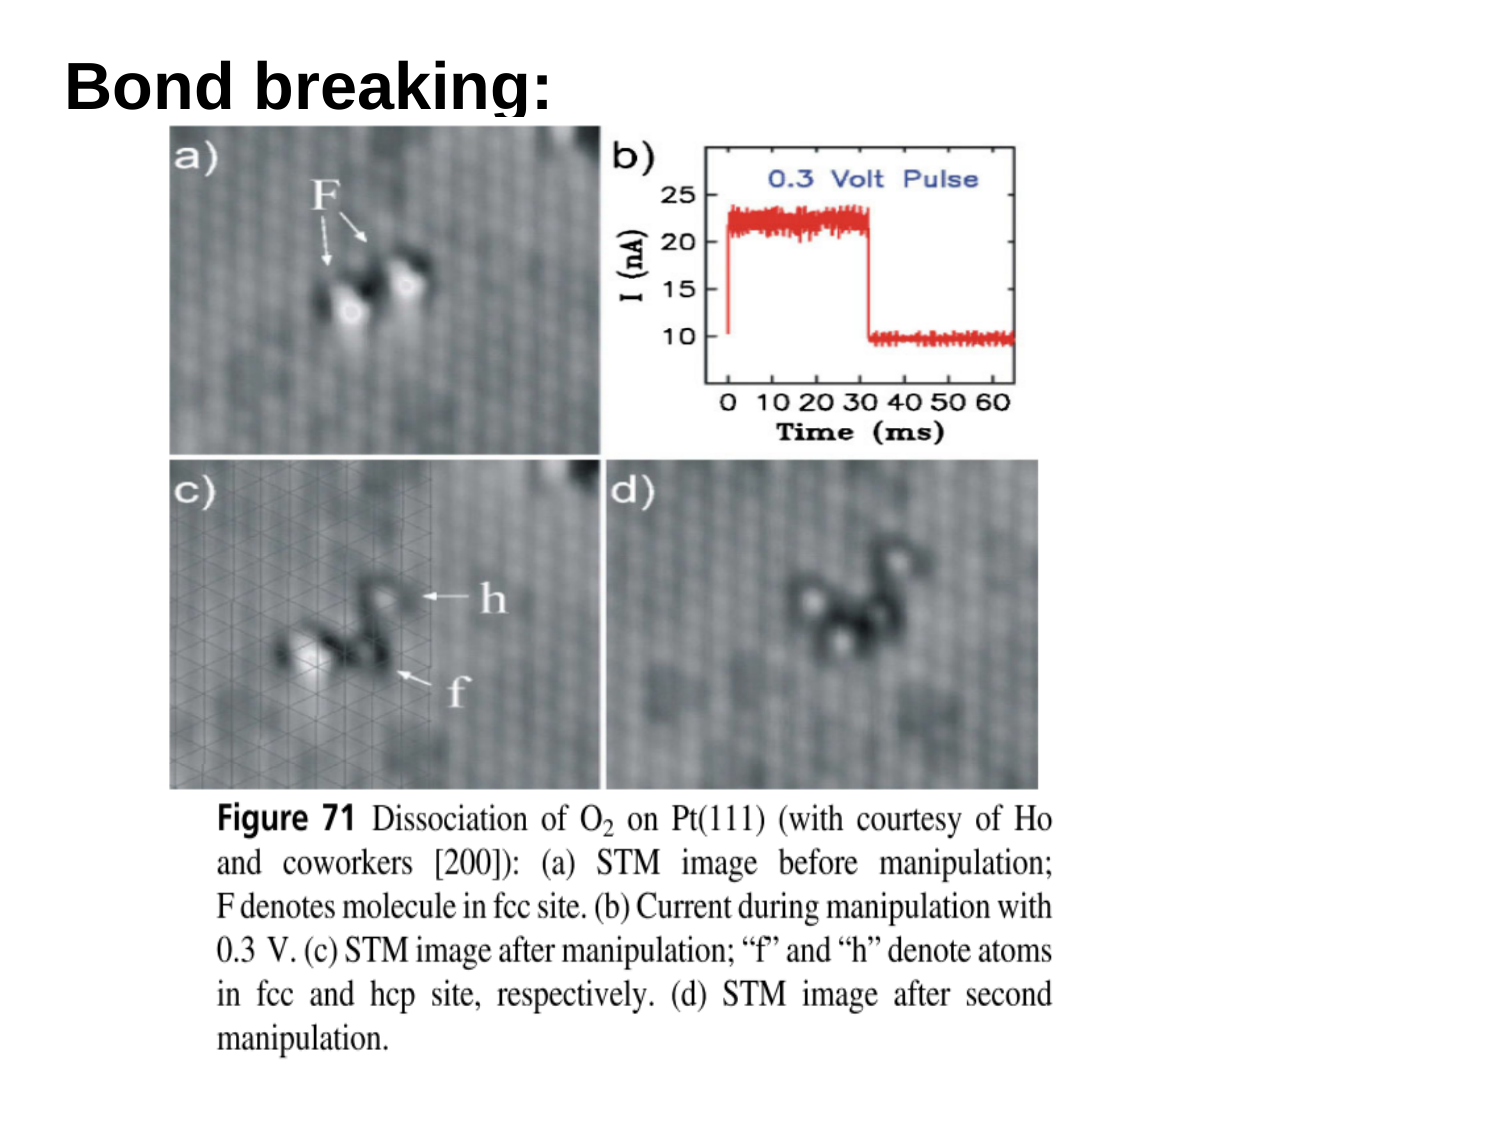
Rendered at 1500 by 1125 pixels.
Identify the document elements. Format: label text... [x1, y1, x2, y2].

picture [163, 116, 1079, 1065]
text_box Bond breaking: [50, 35, 569, 130]
